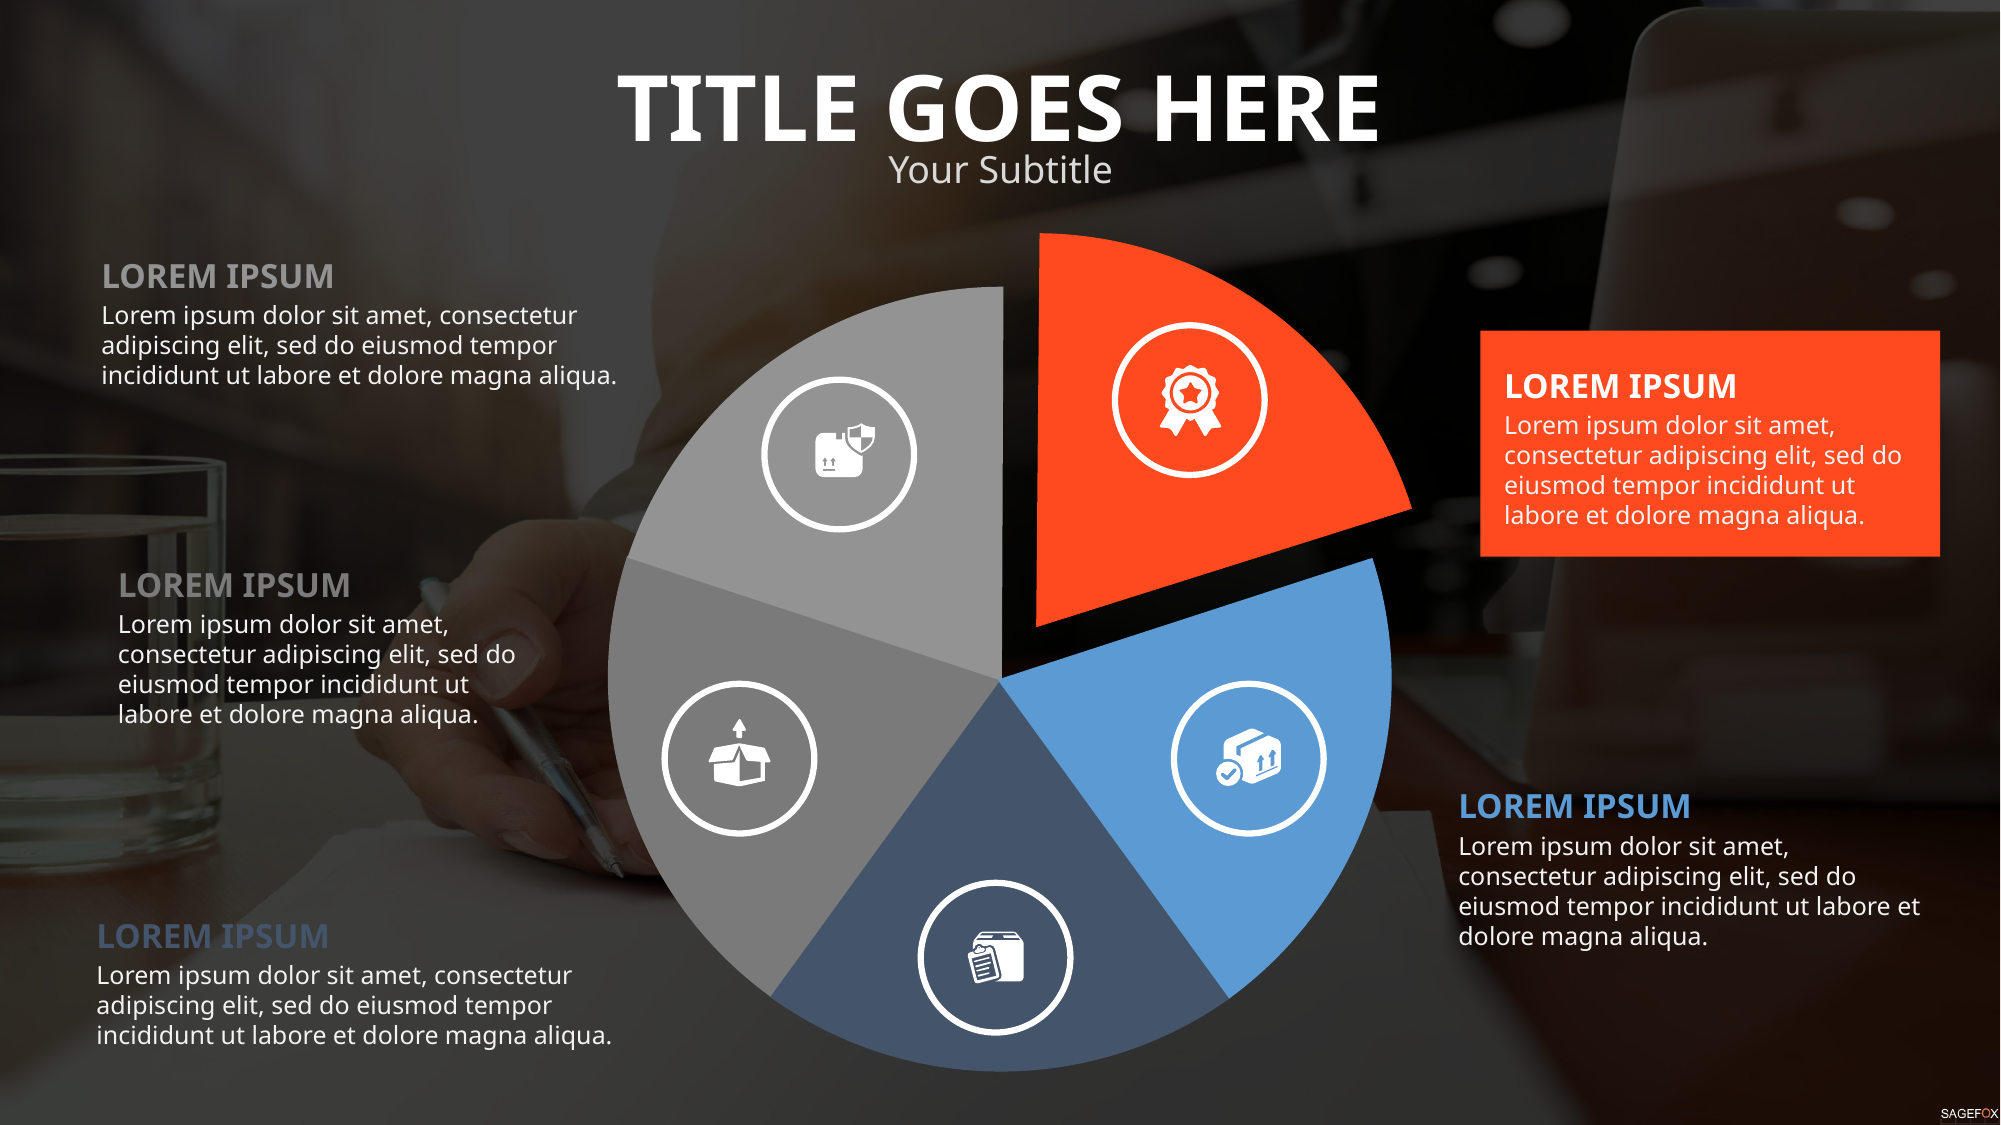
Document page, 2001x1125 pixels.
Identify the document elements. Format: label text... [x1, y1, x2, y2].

text_box LOREM IPSUM Lorem ipsum dolor sit amet, consectetur adipiscing elit, sed do eiusmod tempor incididunt ut labore et dolore magna aliqua. [86, 247, 662, 397]
text_box [708, 743, 771, 787]
text_box [1223, 728, 1281, 784]
picture [0, 0, 2001, 1125]
text_box [995, 556, 1393, 1000]
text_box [1159, 364, 1222, 437]
text_box [815, 423, 875, 478]
text_box [1479, 330, 1941, 558]
text_box LOREM IPSUM Lorem ipsum dolor sit amet, consectetur adipiscing elit, sed do eiusmod tempor incididunt ut labore et dolore magna aliqua. [1489, 357, 1943, 537]
text_box [732, 718, 746, 739]
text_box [548, 42, 1452, 199]
text_box [1172, 682, 1325, 835]
text_box [1216, 761, 1241, 787]
text_box LOREM IPSUM Lorem ipsum dolor sit amet, consectetur adipiscing elit, sed do eiusmod tempor incididunt ut labore et dolore magna aliqua. [81, 907, 657, 1058]
text_box [606, 554, 999, 999]
text_box LOREM IPSUM Lorem ipsum dolor sit amet, consectetur adipiscing elit, sed do eiusmod tempor incididunt ut labore et dolore magna aliqua. [1443, 778, 1941, 958]
text_box [1113, 324, 1266, 477]
text_box [919, 881, 1072, 1034]
text_box LOREM IPSUM Lorem ipsum dolor sit amet, consectetur adipiscing elit, sed do eiusmod tempor incididunt ut labore et dolore magna aliqua. [103, 556, 562, 737]
text_box [1035, 232, 1414, 629]
text_box [967, 931, 1024, 984]
text_box [663, 682, 816, 835]
text_box [763, 378, 916, 531]
text_box [626, 285, 1005, 681]
text_box [771, 685, 1230, 1073]
